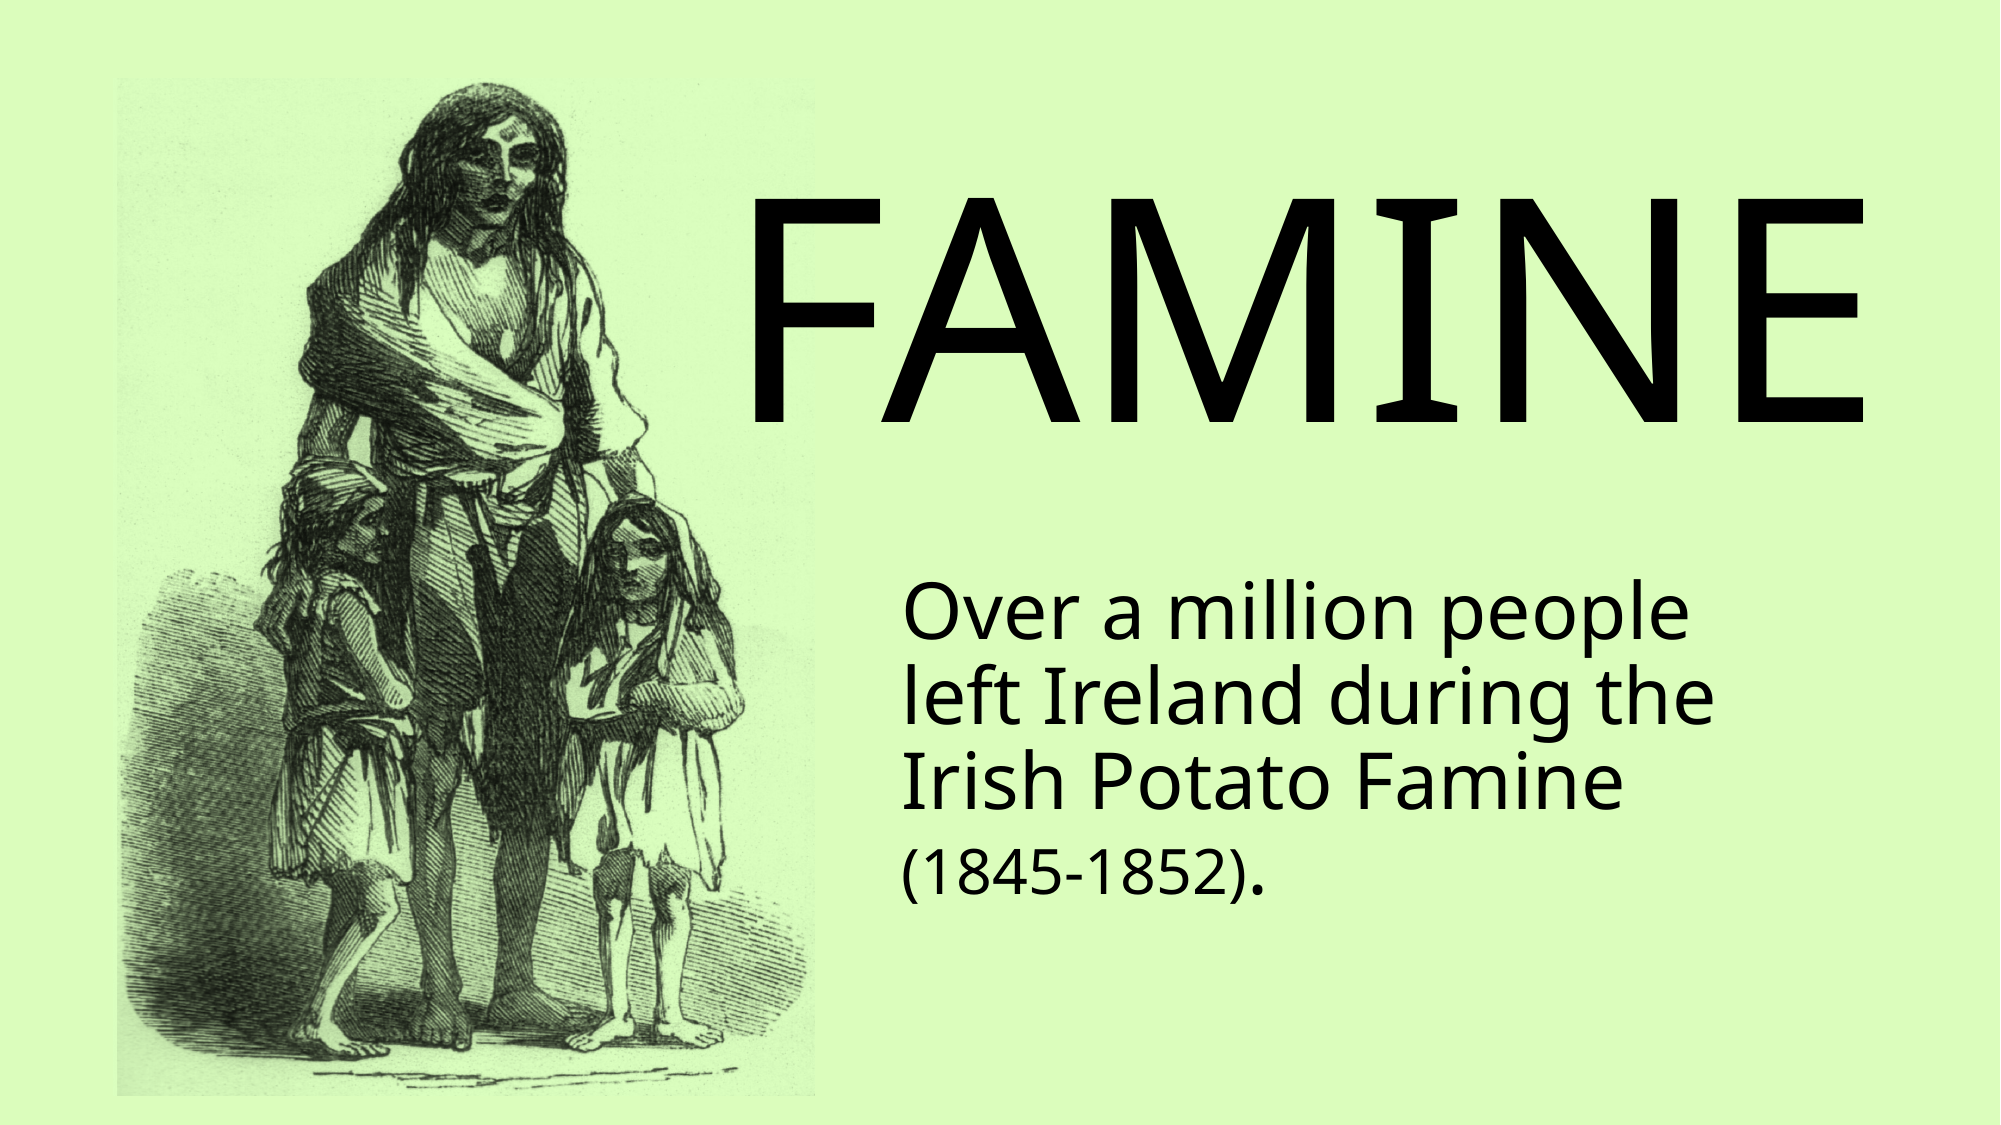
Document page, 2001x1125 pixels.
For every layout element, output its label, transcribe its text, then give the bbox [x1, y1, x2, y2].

list Over a million people left Ireland during the Irish Potato Famine (1845-1852). [886, 563, 1816, 922]
picture [113, 78, 815, 1097]
title FAMINE [815, 212, 2000, 430]
